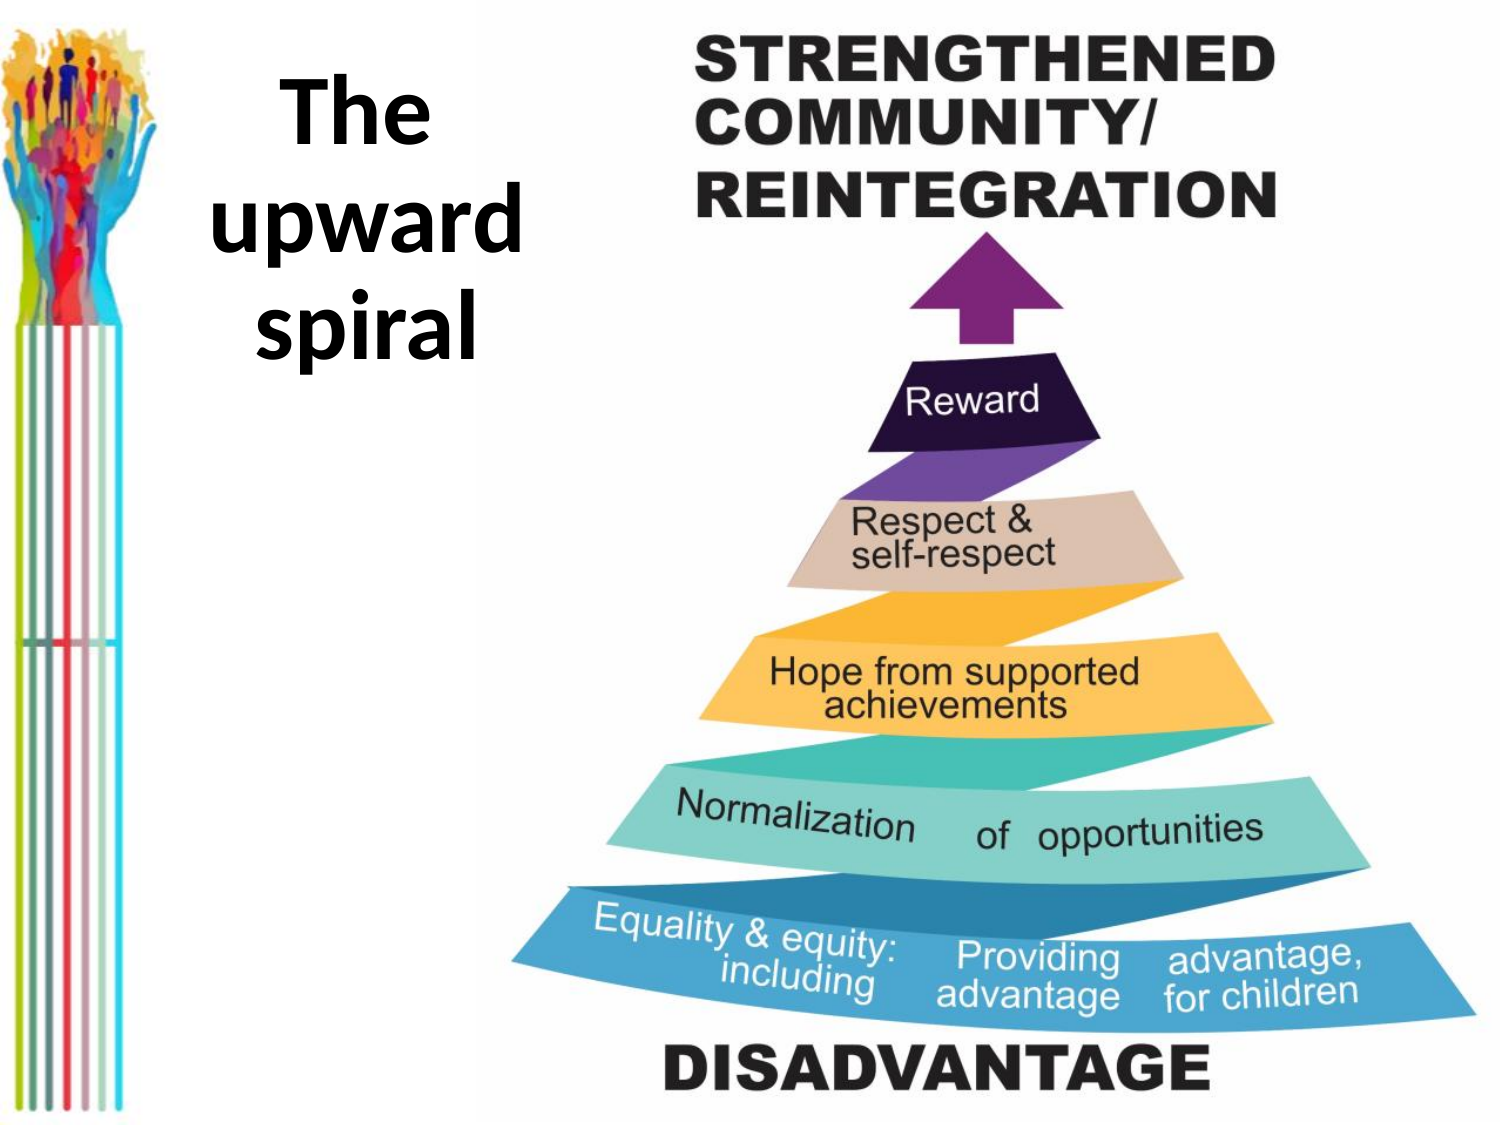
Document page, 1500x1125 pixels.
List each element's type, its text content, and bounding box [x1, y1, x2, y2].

picture [0, 0, 1500, 1125]
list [476, 0, 1500, 1122]
text_box The upward spiral [143, 14, 476, 425]
